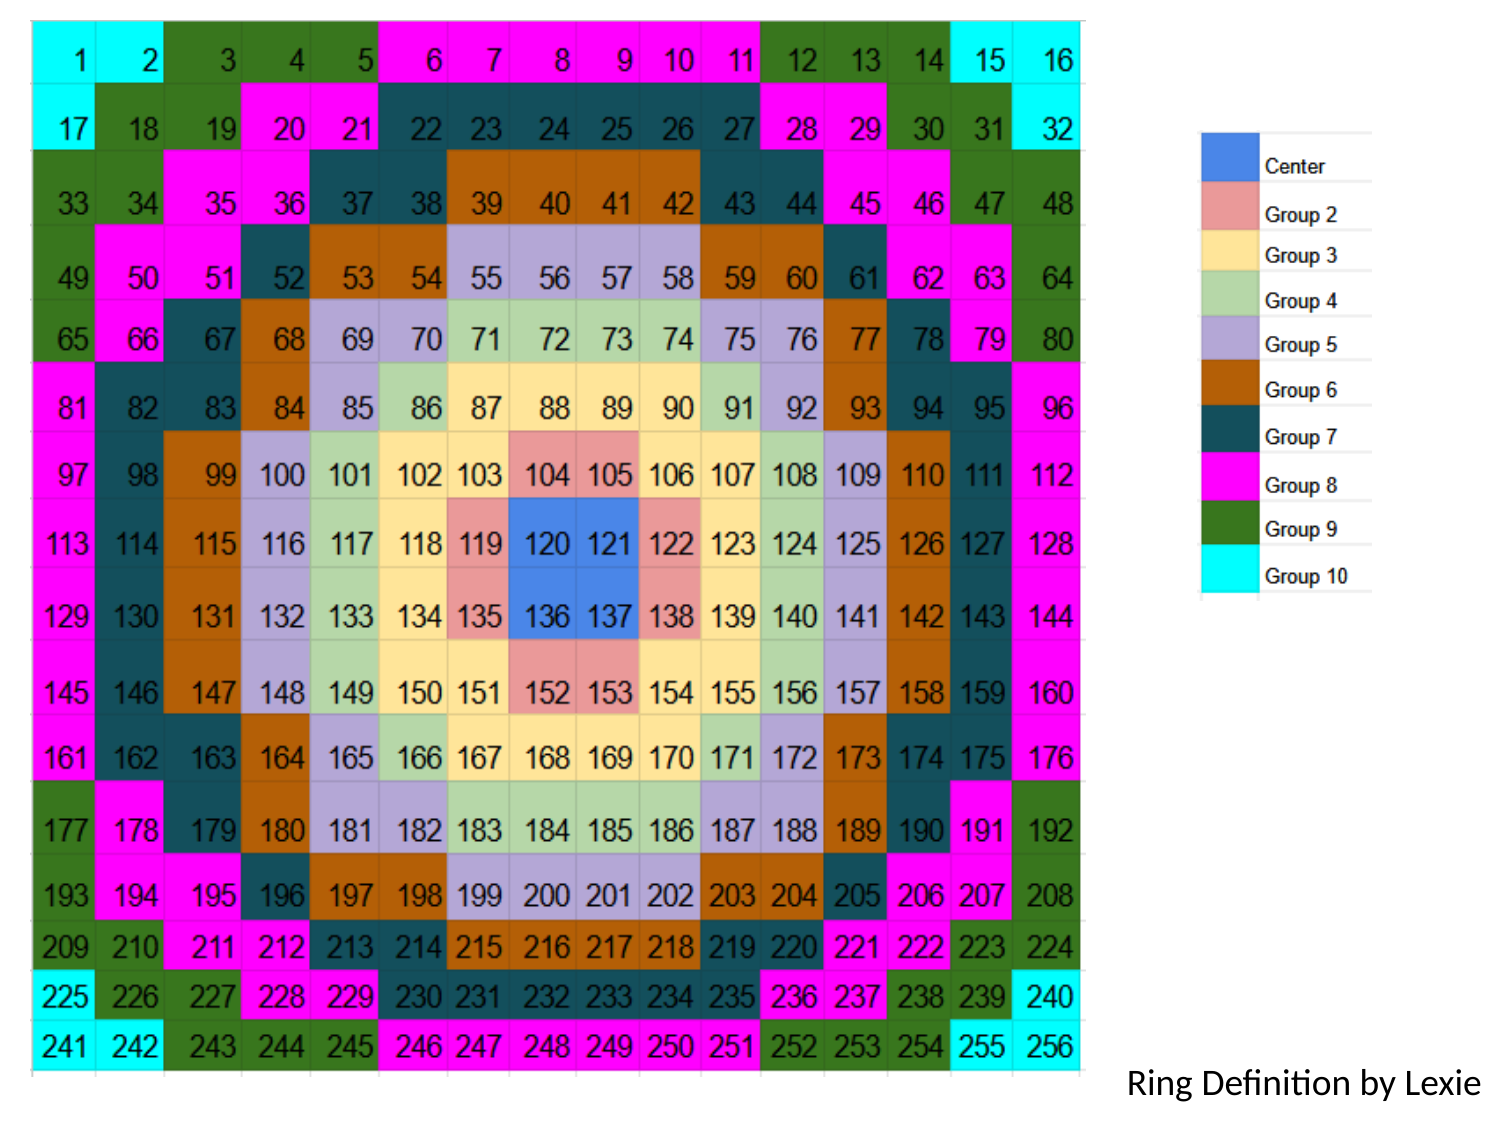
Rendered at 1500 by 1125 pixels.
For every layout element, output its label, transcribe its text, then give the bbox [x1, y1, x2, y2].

picture [29, 20, 1086, 1077]
picture [1197, 130, 1372, 601]
text_box Ring Definition by Lexie [1112, 1050, 1497, 1111]
